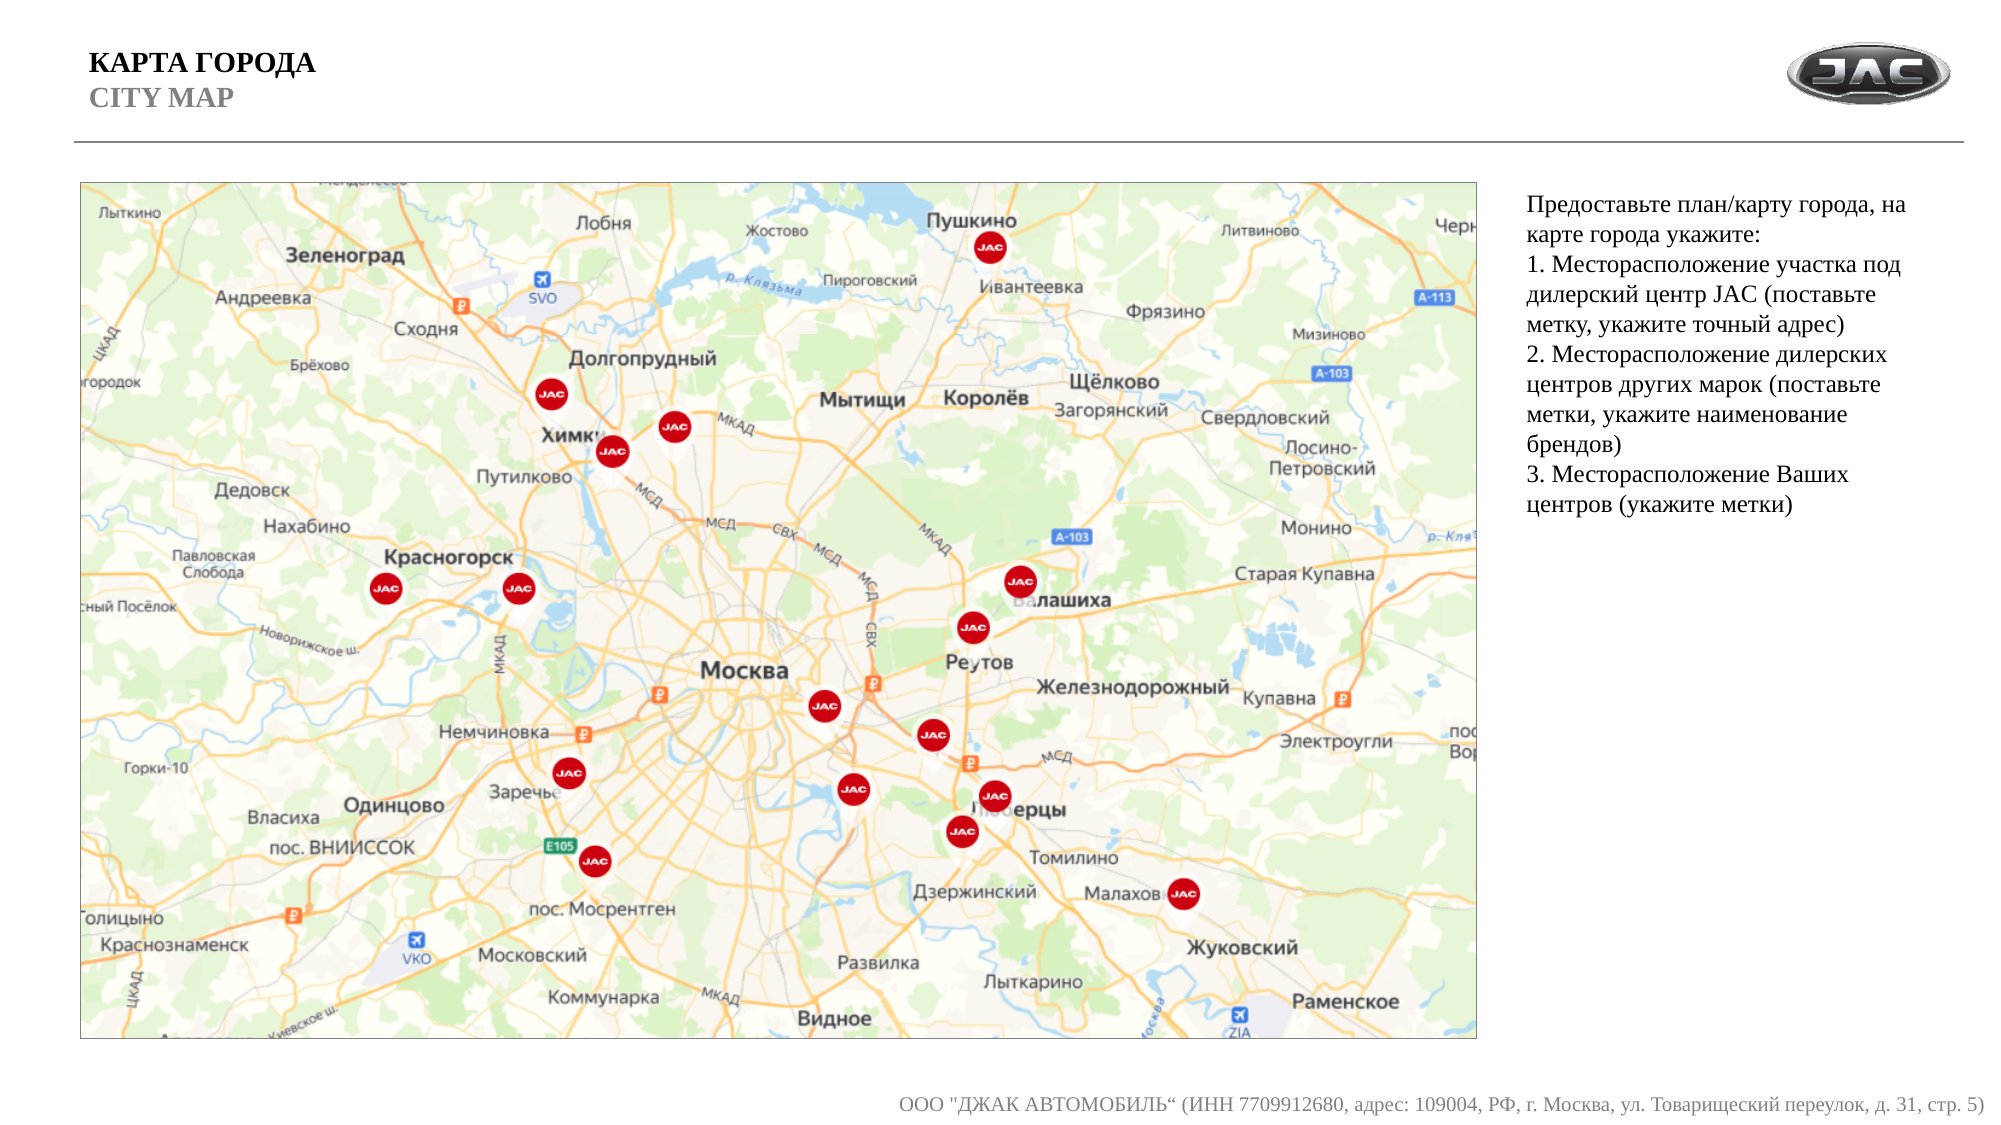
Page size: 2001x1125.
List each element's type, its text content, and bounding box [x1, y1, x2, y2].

text_box ООО "ДЖАК АВТОМОБИЛЬ“ (ИНН 7709912680, адрес: 109004, РФ, г. Москва, ул. Товарищеский переулок, д. 31, стр. 5) [267, 1082, 2000, 1123]
picture [1737, 0, 2000, 148]
text_box КАРТА ГОРОДА CITY MAP [73, 35, 1020, 121]
picture [80, 182, 1477, 1039]
text_box Предоставьте план/карту города, на карте города укажите: 1. Месторасположение участка под дилерский центр JAC (поставьте метку, укажите точный адрес) 2. Месторасположение дилерских центров других марок (поставьте метки, укажите наименование брендов) 3. Месторасположение Ваших центров (укажите метки) [1511, 180, 1937, 525]
